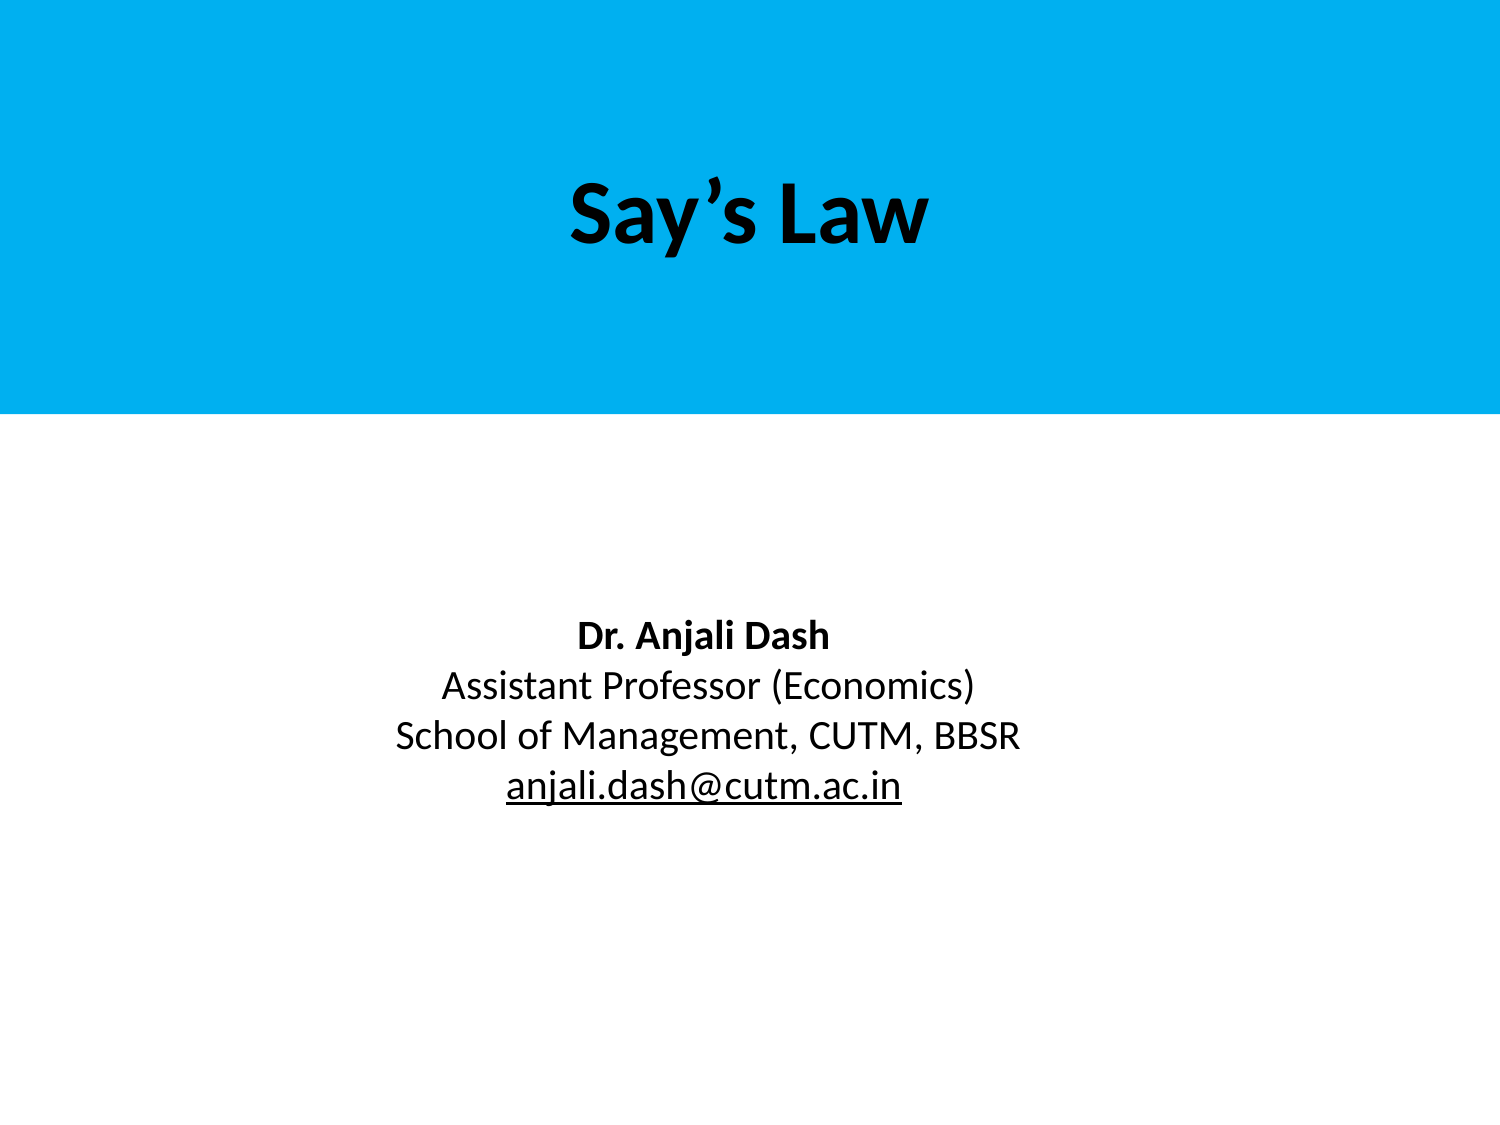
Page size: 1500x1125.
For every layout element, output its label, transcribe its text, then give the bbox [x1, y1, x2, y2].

text_box Dr. Anjali Dash Assistant Professor (Economics) School of Management, CUTM, BBSR anjali.dash@cutm.ac.in [187, 600, 1230, 916]
title Say’s Law [0, 0, 1500, 415]
